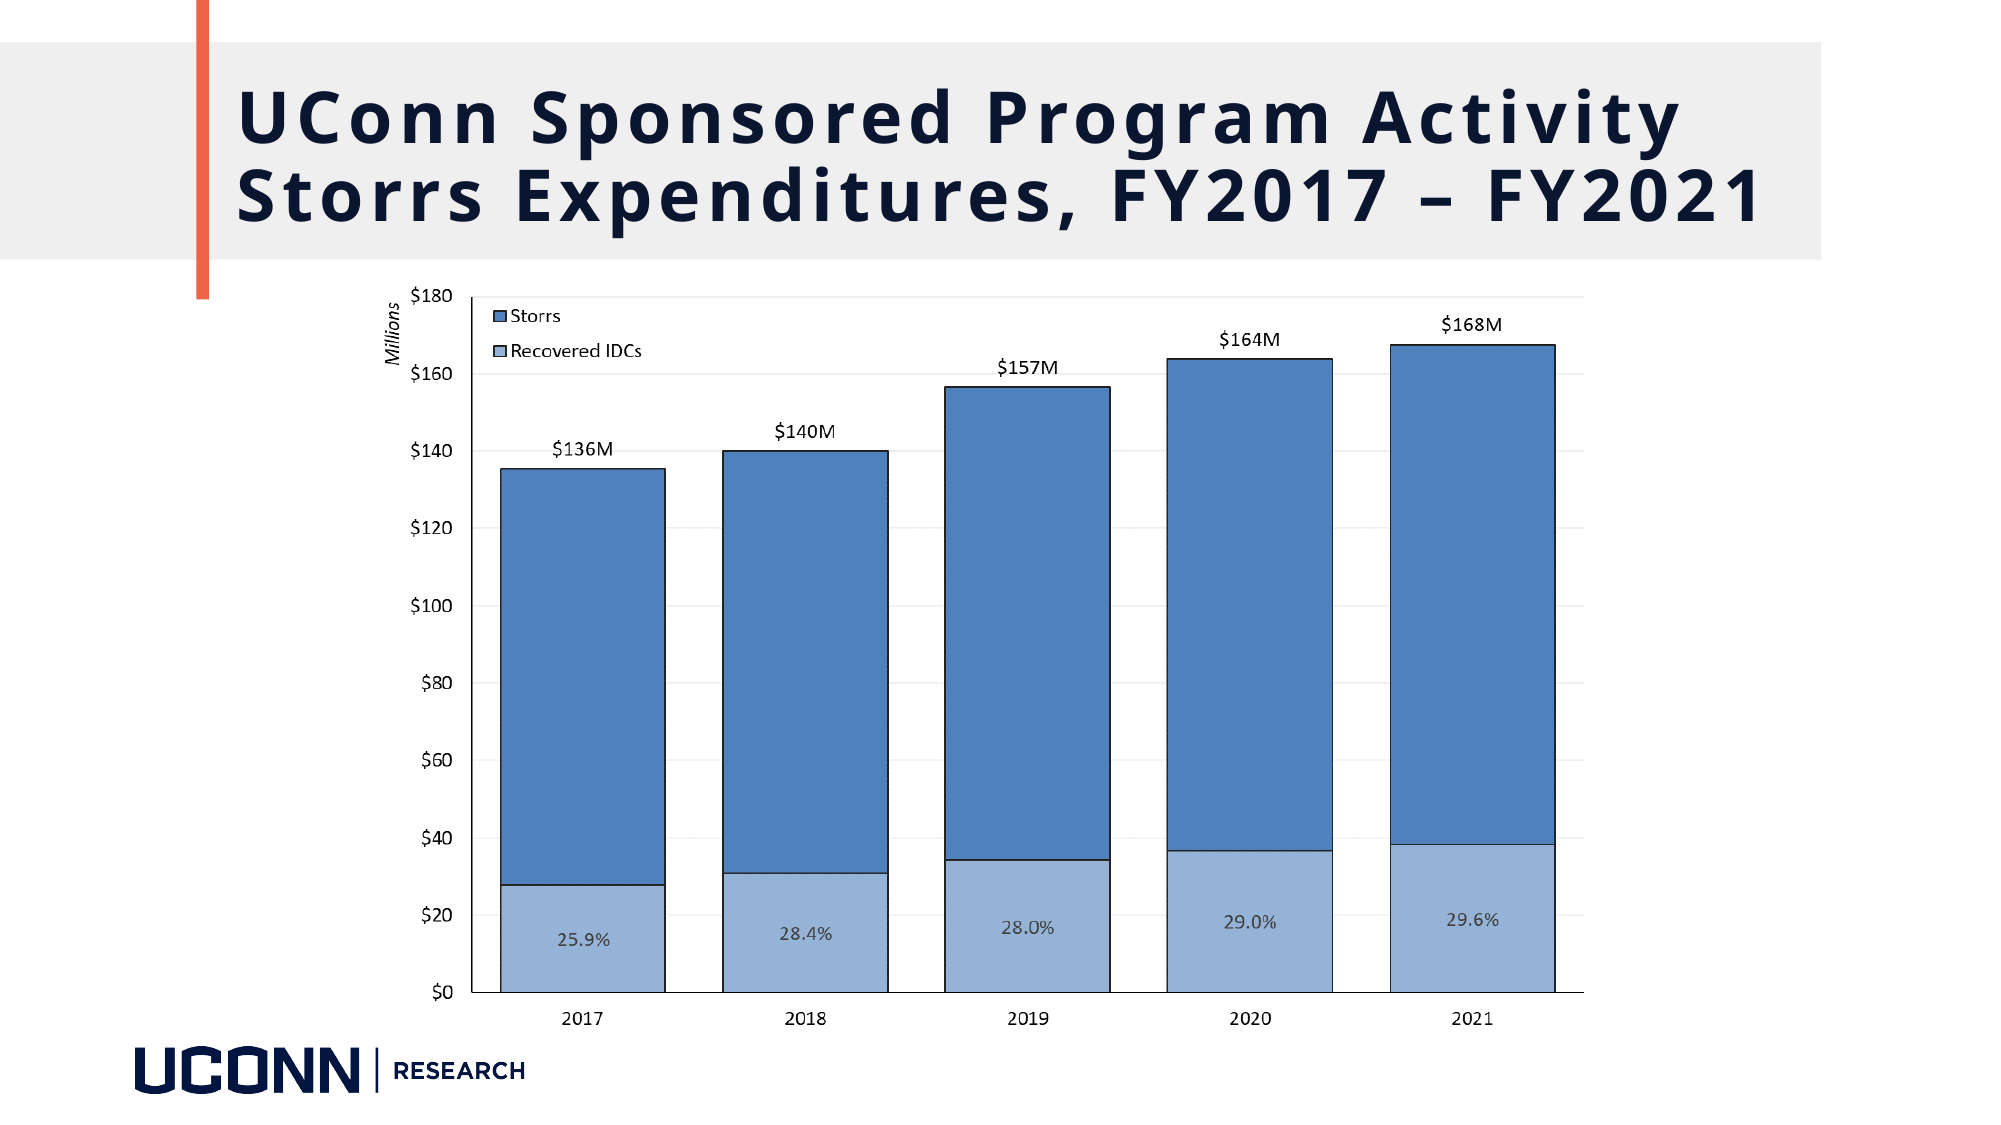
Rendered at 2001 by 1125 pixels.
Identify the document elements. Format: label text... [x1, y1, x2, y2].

picture [355, 282, 1645, 1042]
title UConn Sponsored Program Activity Storrs Expenditures, FY2017 – FY2021 [221, 50, 1947, 268]
picture [135, 1046, 526, 1094]
